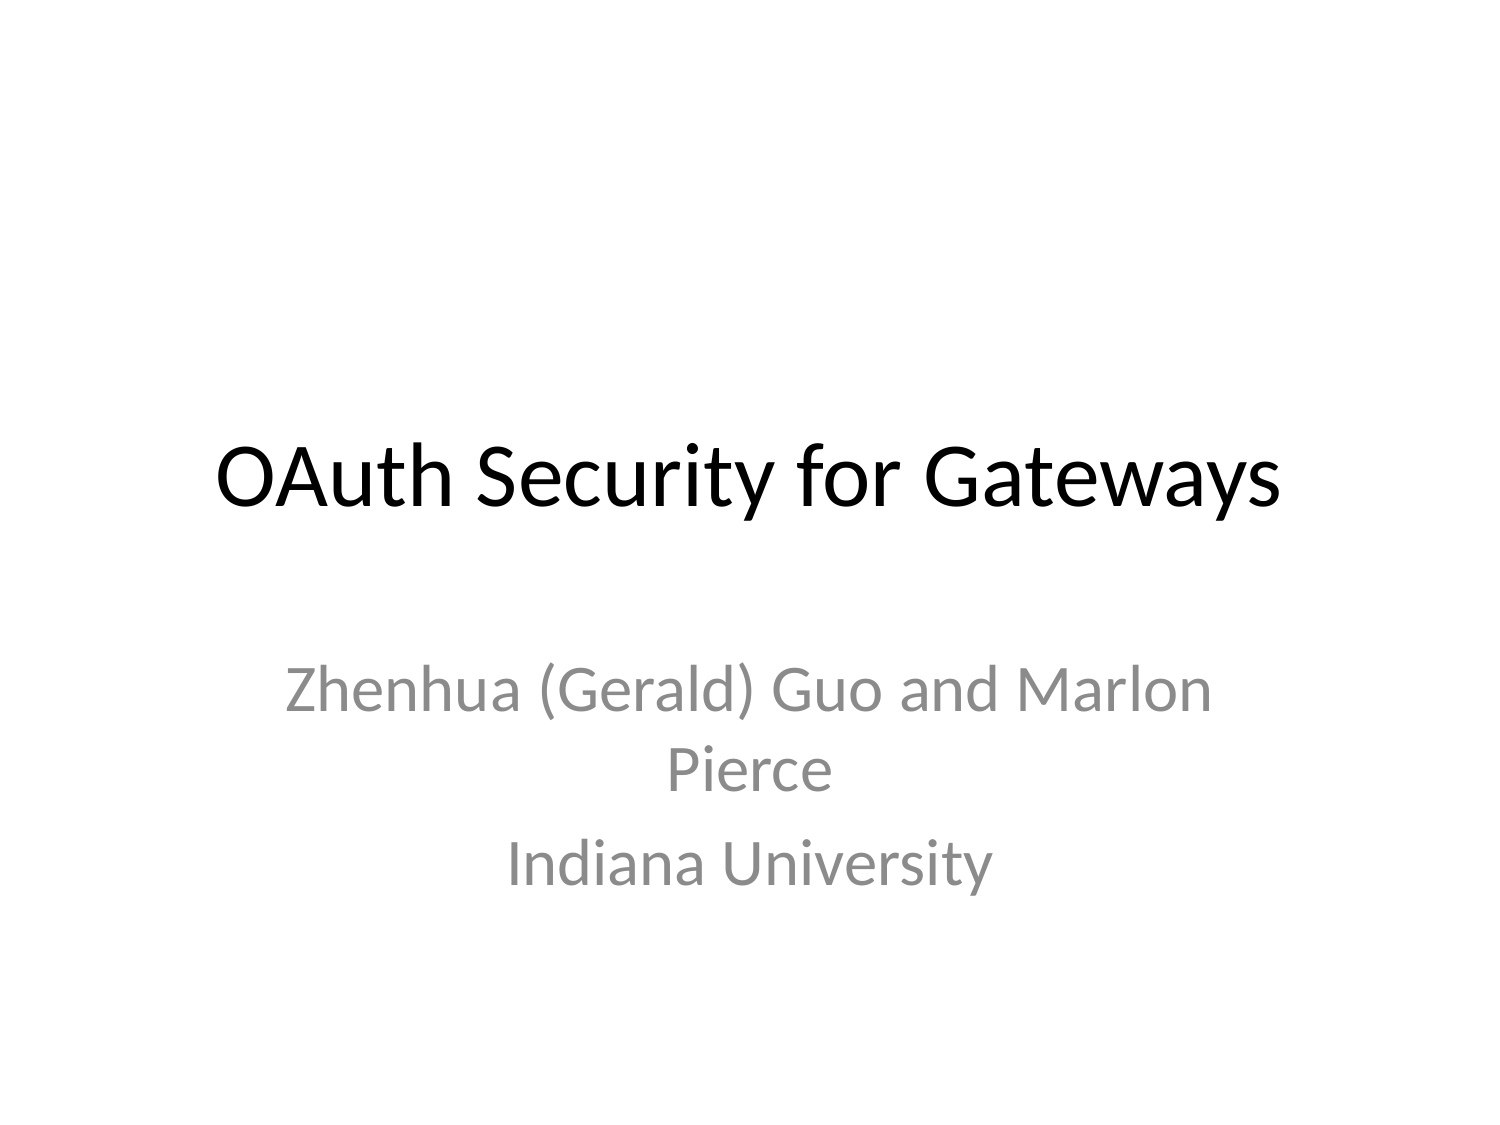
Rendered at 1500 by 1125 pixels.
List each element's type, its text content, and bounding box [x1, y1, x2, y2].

subtitle Zhenhua (Gerald) Guo and Marlon Pierce Indiana University [225, 637, 1275, 925]
title OAuth Security for Gateways [112, 349, 1388, 591]
